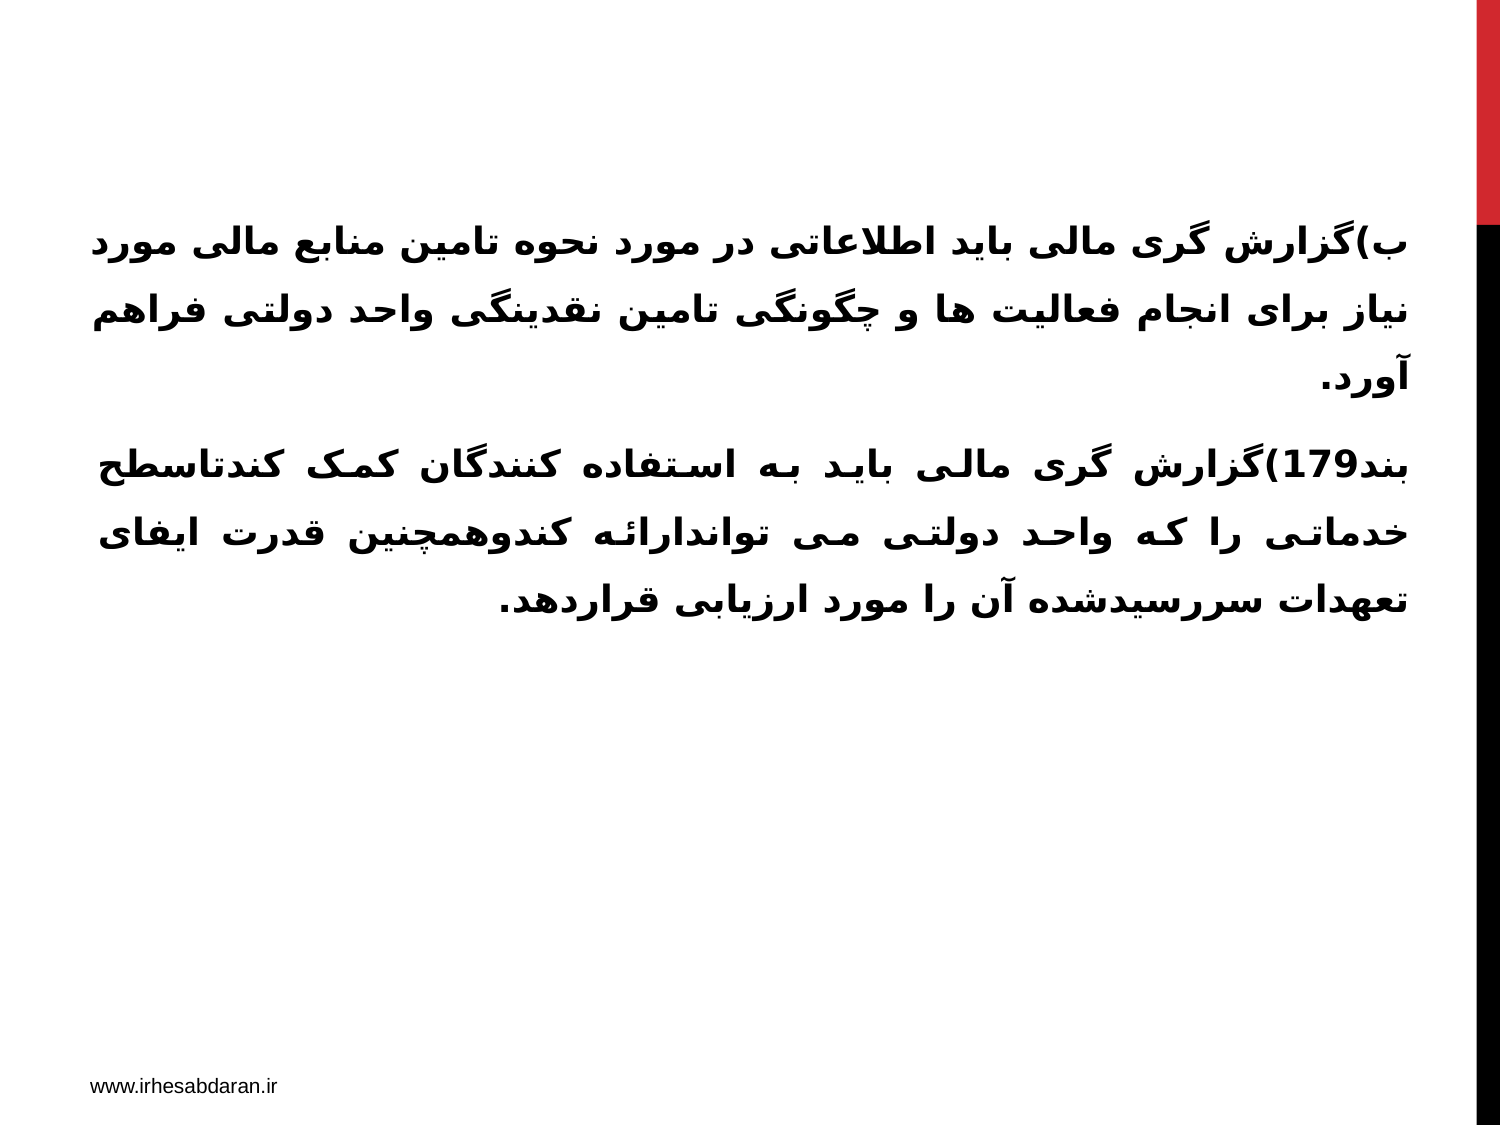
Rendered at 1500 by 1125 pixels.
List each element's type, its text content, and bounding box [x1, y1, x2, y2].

footer www.irhesabdaran.ir [75, 1065, 638, 1112]
list ب)گزارش گری مالی باید اطلاعاتی در مورد نحوه تامین منابع مالی مورد نیاز برای انجام فعالیت ها و چگونگی تامین نقدینگی واحد دولتی فراهم آورد. بند179)گزارش گری مالی باید به استفاده کنندگان کمک کندتاسطح خدماتی را که واحد دولتی می تواندارائه کندوهمچنین قدرت ایفای تعهدات سررسیدشده آن را مورد ارزیابی قراردهد. [75, 187, 1425, 731]
